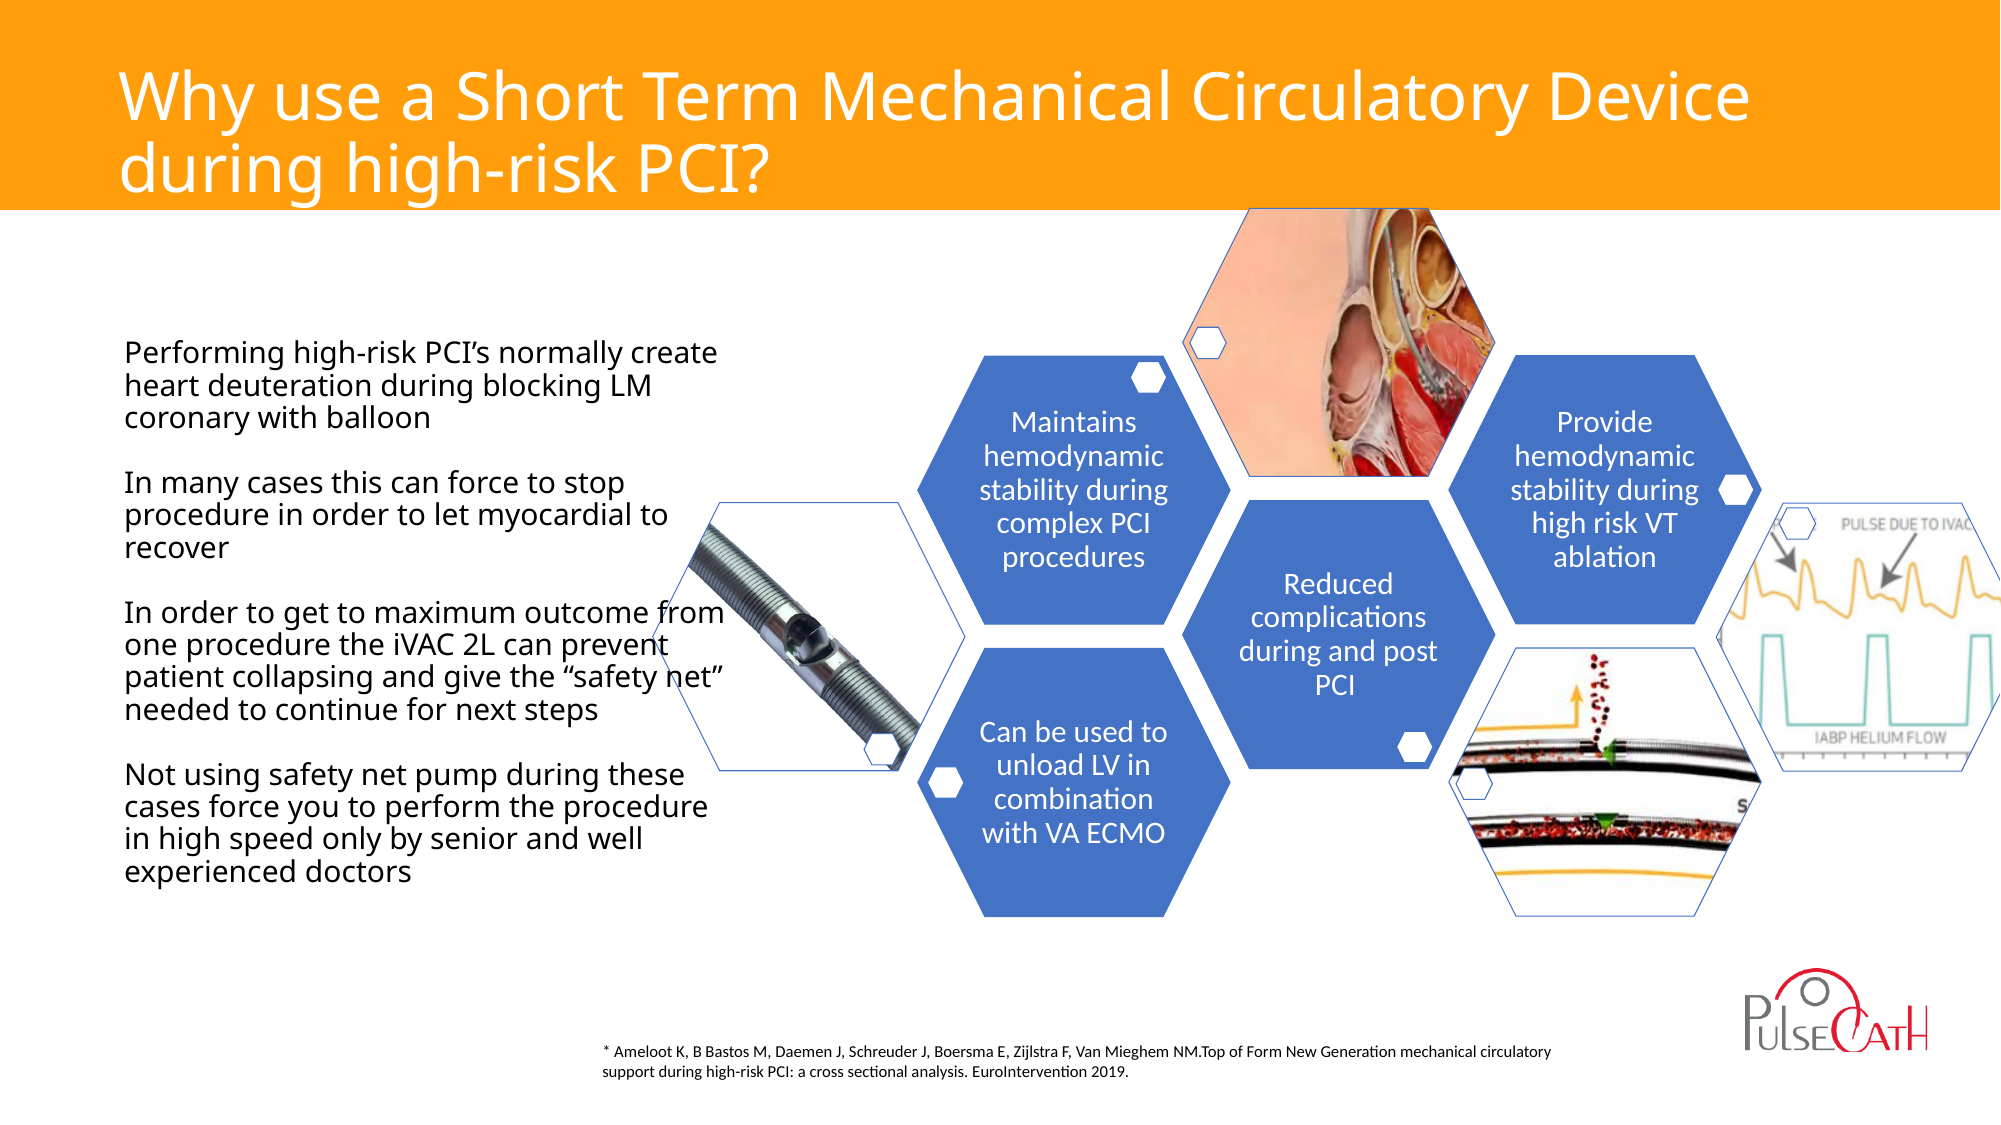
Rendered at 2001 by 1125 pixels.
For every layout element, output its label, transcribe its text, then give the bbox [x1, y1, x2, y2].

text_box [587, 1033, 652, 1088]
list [652, 36, 2000, 1089]
text_box Performing high-risk PCI’s normally create heart deuteration during blocking LM coronary with balloon In many cases this can force to stop procedure in order to let myocardial to recover In order to get to maximum outcome from one procedure the iVAC 2L can prevent patient collapsing and give the “safety net” needed to continue for next steps Not using safety net pump during these cases force you to perform the procedure in high speed only by senior and well experienced doctors [109, 279, 652, 905]
title Why use a Short Term Mechanical Circulatory Device during high-risk PCI? [0, 0, 2000, 210]
